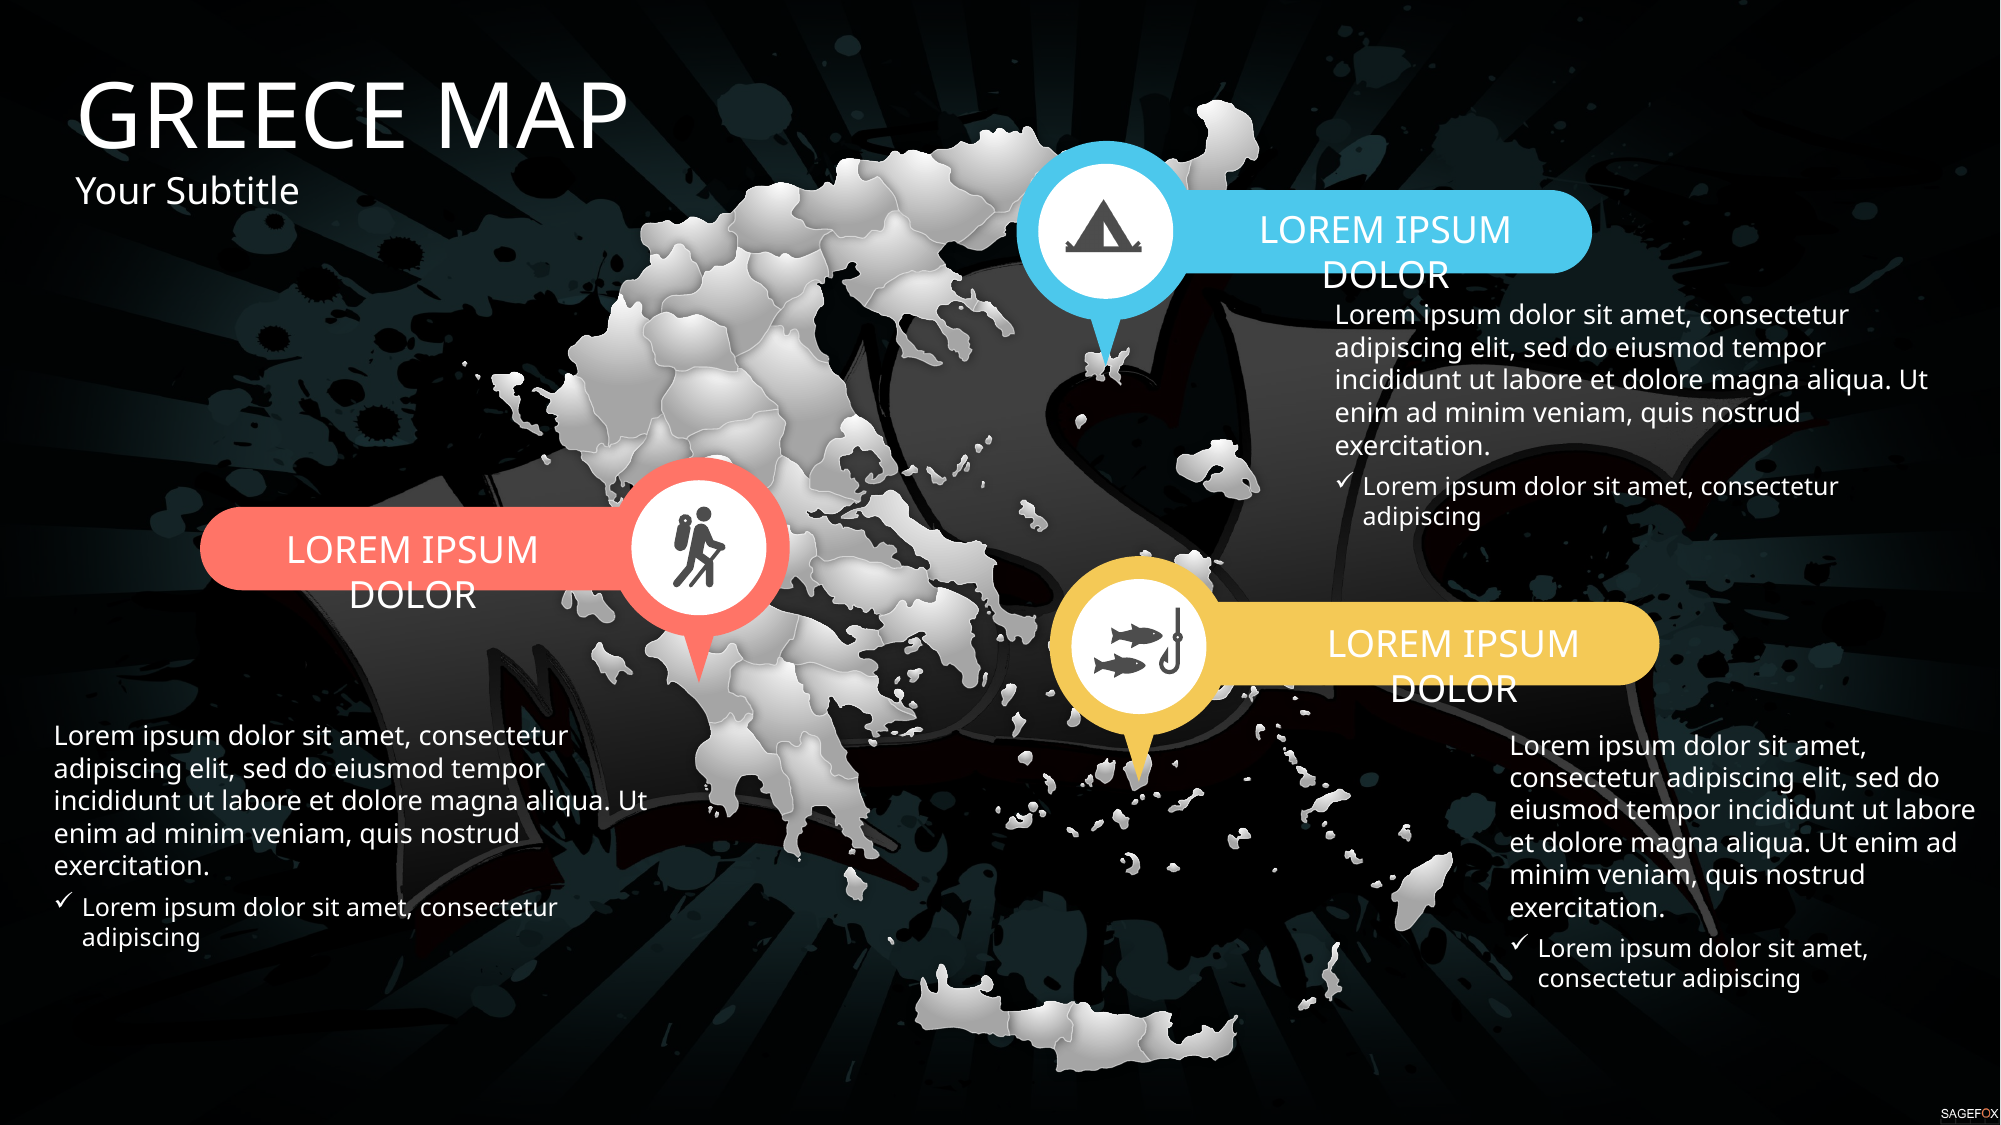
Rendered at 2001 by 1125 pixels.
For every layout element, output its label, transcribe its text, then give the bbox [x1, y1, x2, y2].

picture [0, 0, 2001, 1125]
text_box GREECE MAP Your Subtitle [60, 49, 1036, 220]
text_box Lorem ipsum dolor sit amet, consectetur adipiscing elit, sed do eiusmod tempor incididunt ut labore et dolore magna aliqua. Ut enim ad minim veniam, quis nostrud exercitation. Lorem ipsum dolor sit amet, consectetur adipiscing [39, 711, 462, 959]
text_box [1016, 140, 1197, 367]
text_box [1230, 601, 1660, 686]
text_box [199, 506, 609, 591]
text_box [462, 99, 1453, 1073]
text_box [1049, 556, 1230, 782]
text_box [609, 457, 790, 684]
text_box Lorem ipsum dolor sit amet, consectetur adipiscing elit, sed do eiusmod tempor incididunt ut labore et dolore magna aliqua. Ut enim ad minim veniam, quis nostrud exercitation. Lorem ipsum dolor sit amet, consectetur adipiscing [1494, 720, 2000, 1000]
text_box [1197, 190, 1593, 274]
text_box Lorem ipsum dolor sit amet, consectetur adipiscing elit, sed do eiusmod tempor incididunt ut labore et dolore magna aliqua. Ut enim ad minim veniam, quis nostrud exercitation. Lorem ipsum dolor sit amet, consectetur adipiscing [1453, 290, 1947, 538]
